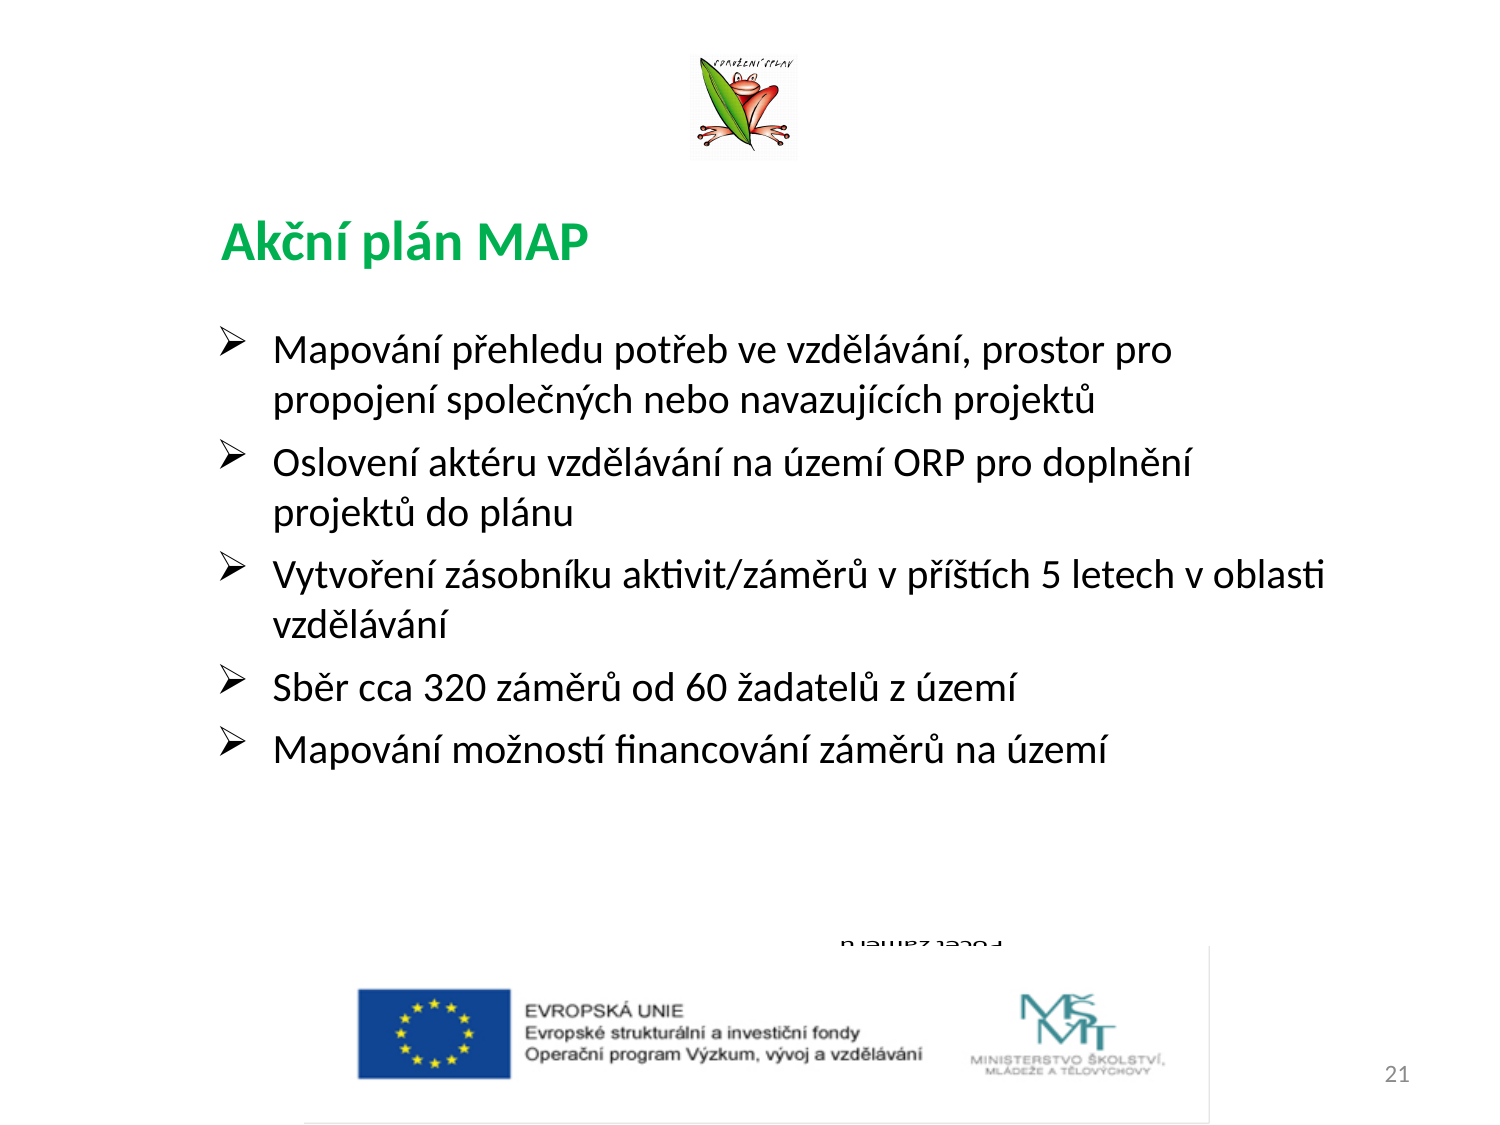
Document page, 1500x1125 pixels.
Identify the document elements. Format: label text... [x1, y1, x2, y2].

chart [773, 931, 1070, 946]
picture [304, 946, 1211, 1125]
slide_number 21 [1215, 1042, 1425, 1103]
text_box Mapování přehledu potřeb ve vzdělávání, prostor pro propojení společných nebo navazujících projektů Oslovení aktéru vzdělávání na území ORP pro doplnění projektů do plánu Vytvoření zásobníku aktivit/záměrů v příštích 5 letech v oblasti vzdělávání Sběr cca 320 záměrů od 60 žadatelů z území Mapování možností financování záměrů na území [201, 314, 1353, 780]
text_box Akční plán MAP [206, 196, 1329, 291]
picture [690, 54, 798, 162]
